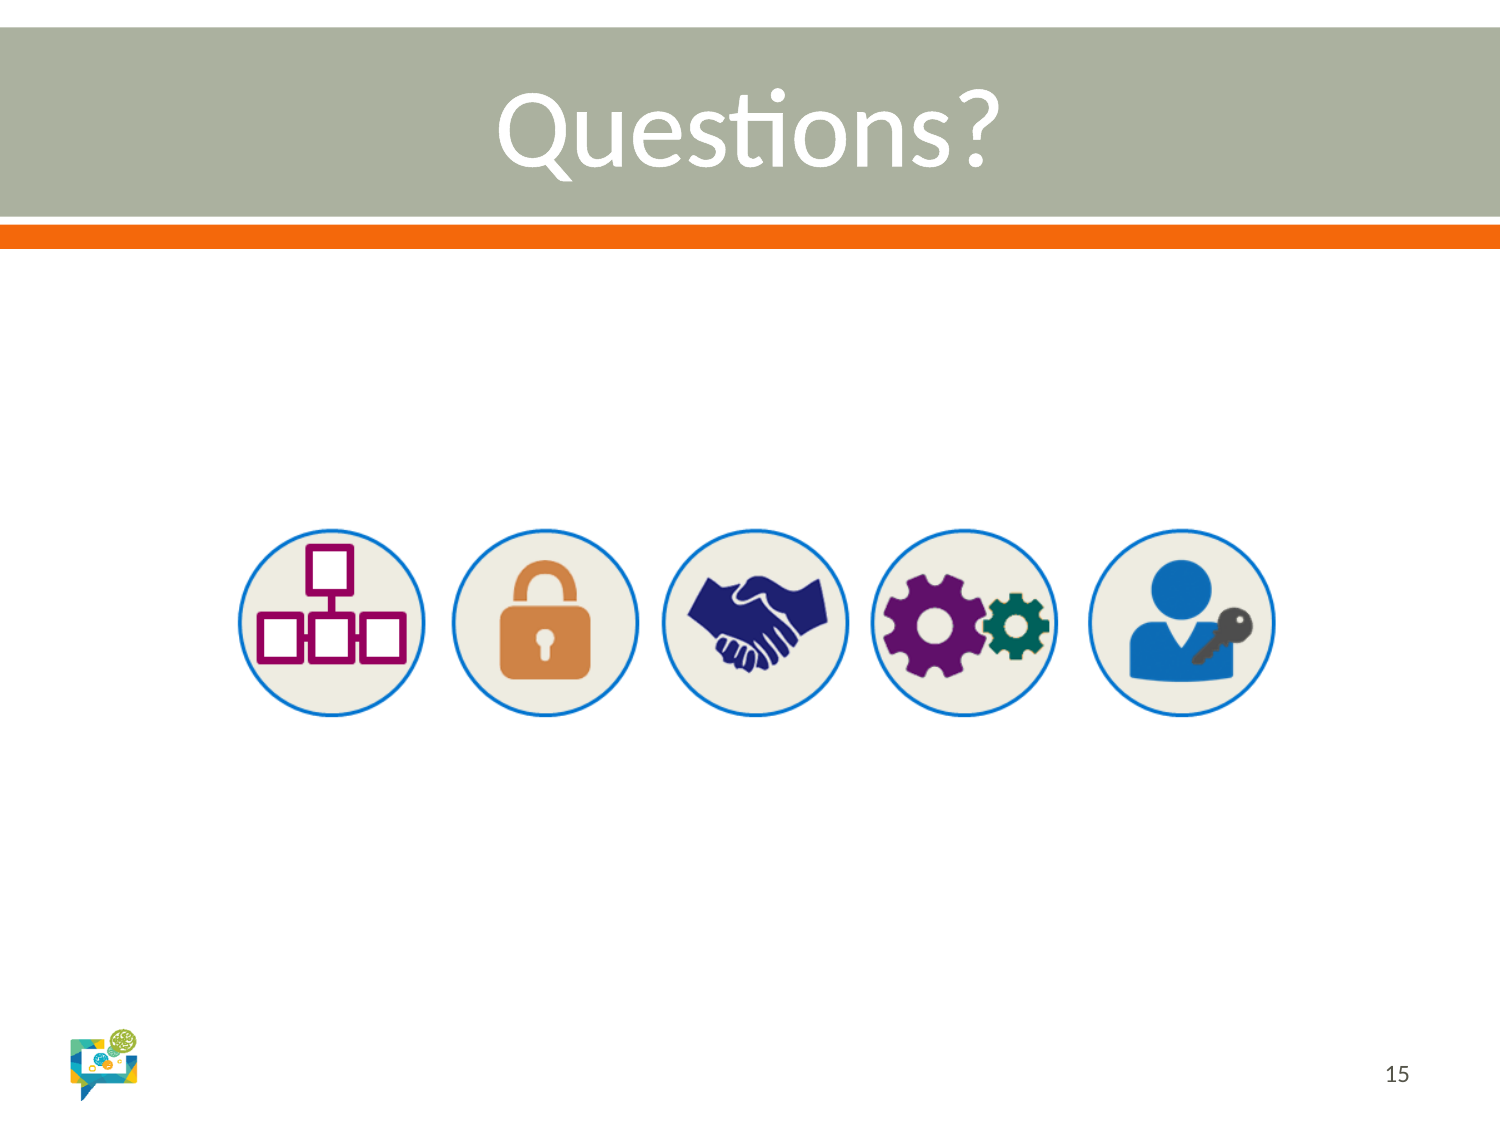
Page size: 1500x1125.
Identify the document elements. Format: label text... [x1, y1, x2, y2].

slide_number 15 [1074, 1042, 1425, 1103]
picture [62, 1024, 144, 1102]
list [217, 510, 1283, 727]
title Questions? [75, 29, 1425, 213]
